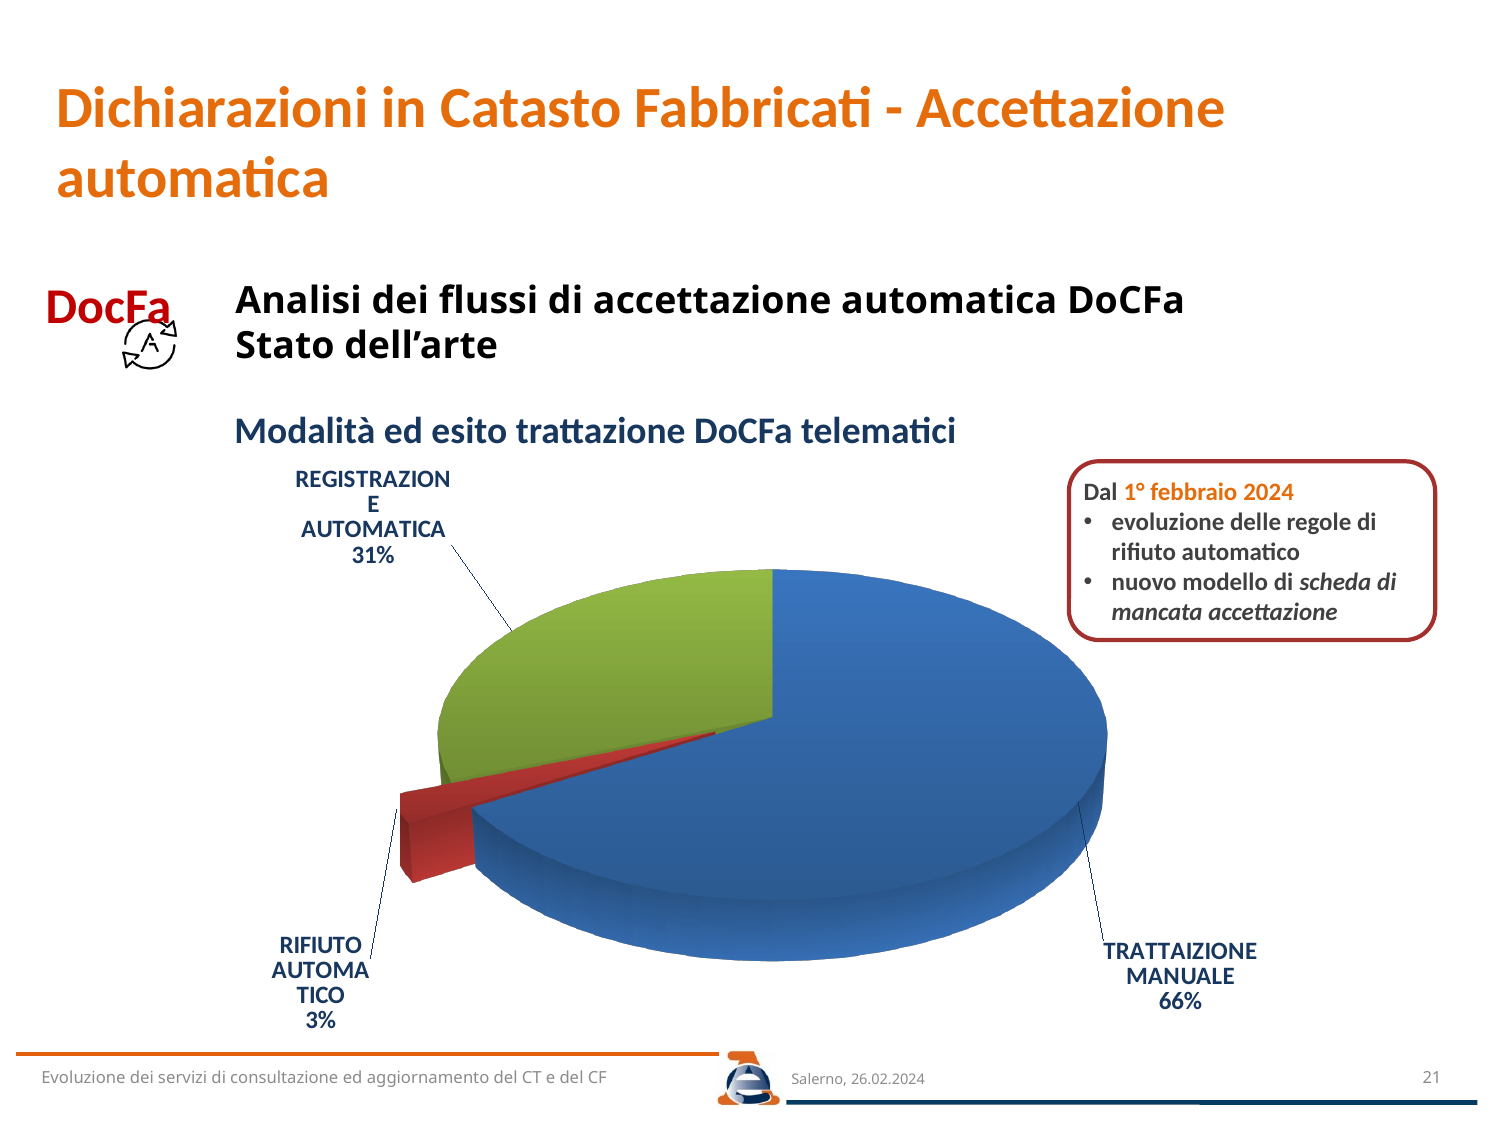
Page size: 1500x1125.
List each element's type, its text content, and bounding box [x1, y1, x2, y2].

text_box Dal 1° febbraio 2024 evoluzione delle regole di rifiuto automatico nuovo modello di scheda di mancata accettazione [1077, 459, 1438, 643]
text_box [40, 278, 177, 372]
footer Evoluzione dei servizi di consultazione ed aggiornamento del CT e del CF [41, 1058, 707, 1100]
picture [714, 1047, 784, 1108]
chart [219, 468, 1260, 1036]
text_box Analisi dei flussi di accettazione automatica DoCFa Stato dell’arte [220, 268, 1436, 374]
slide_number 21 [1405, 1058, 1459, 1100]
text_box Modalità ed esito trattazione DoCFa telematici [219, 398, 1436, 459]
title Dichiarazioni in Catasto Fabbricati - Accettazione automatica [41, 45, 1459, 233]
